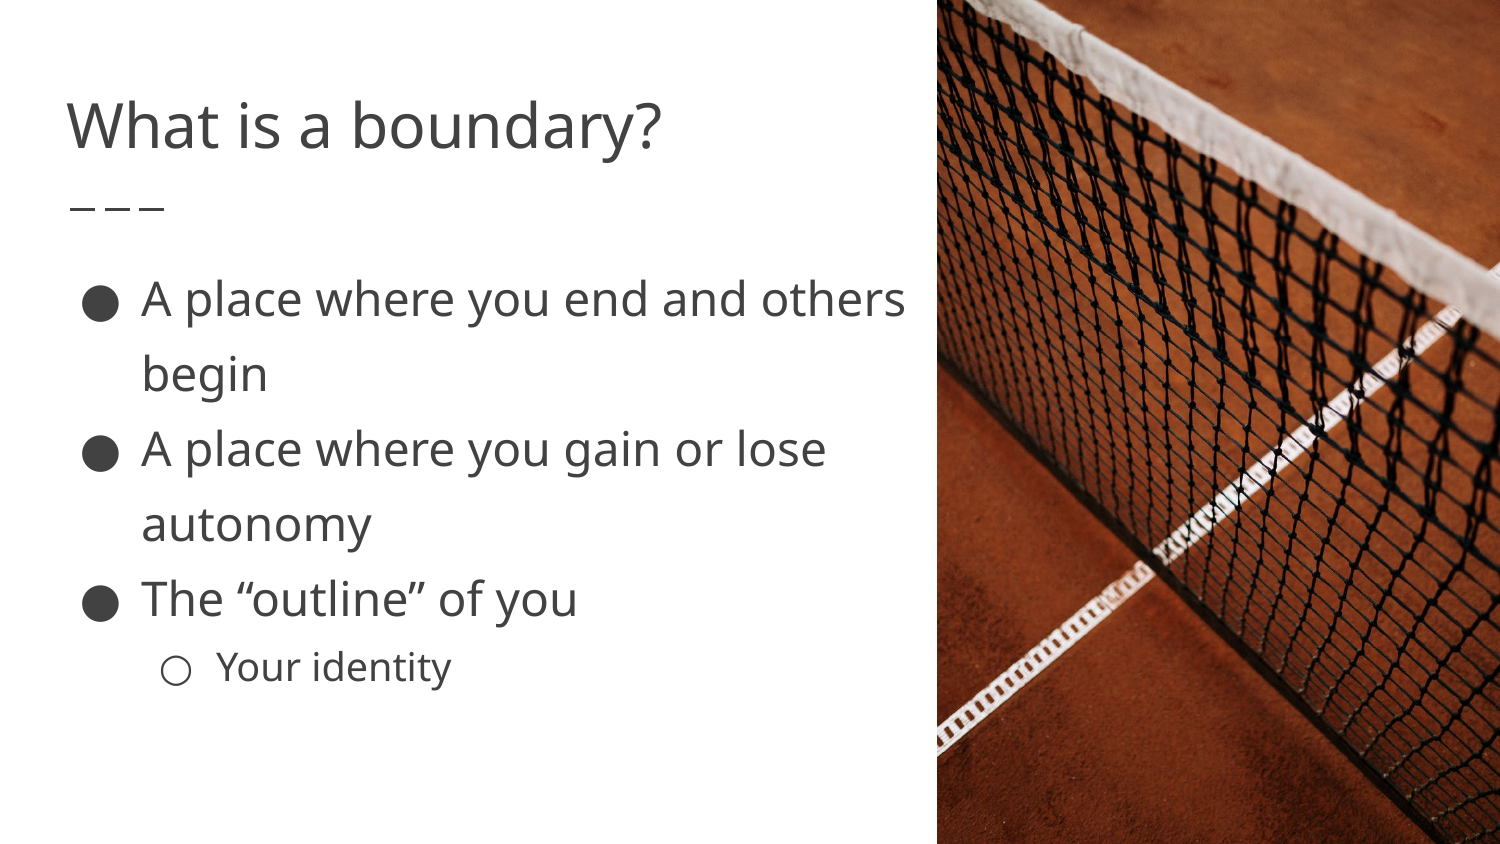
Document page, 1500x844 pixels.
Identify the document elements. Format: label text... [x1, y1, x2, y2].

title What is a boundary? [51, 61, 931, 182]
list A place where you end and others begin A place where you gain or lose autonomy The “outline” of you Your identity [51, 240, 931, 750]
picture [936, 0, 1500, 844]
